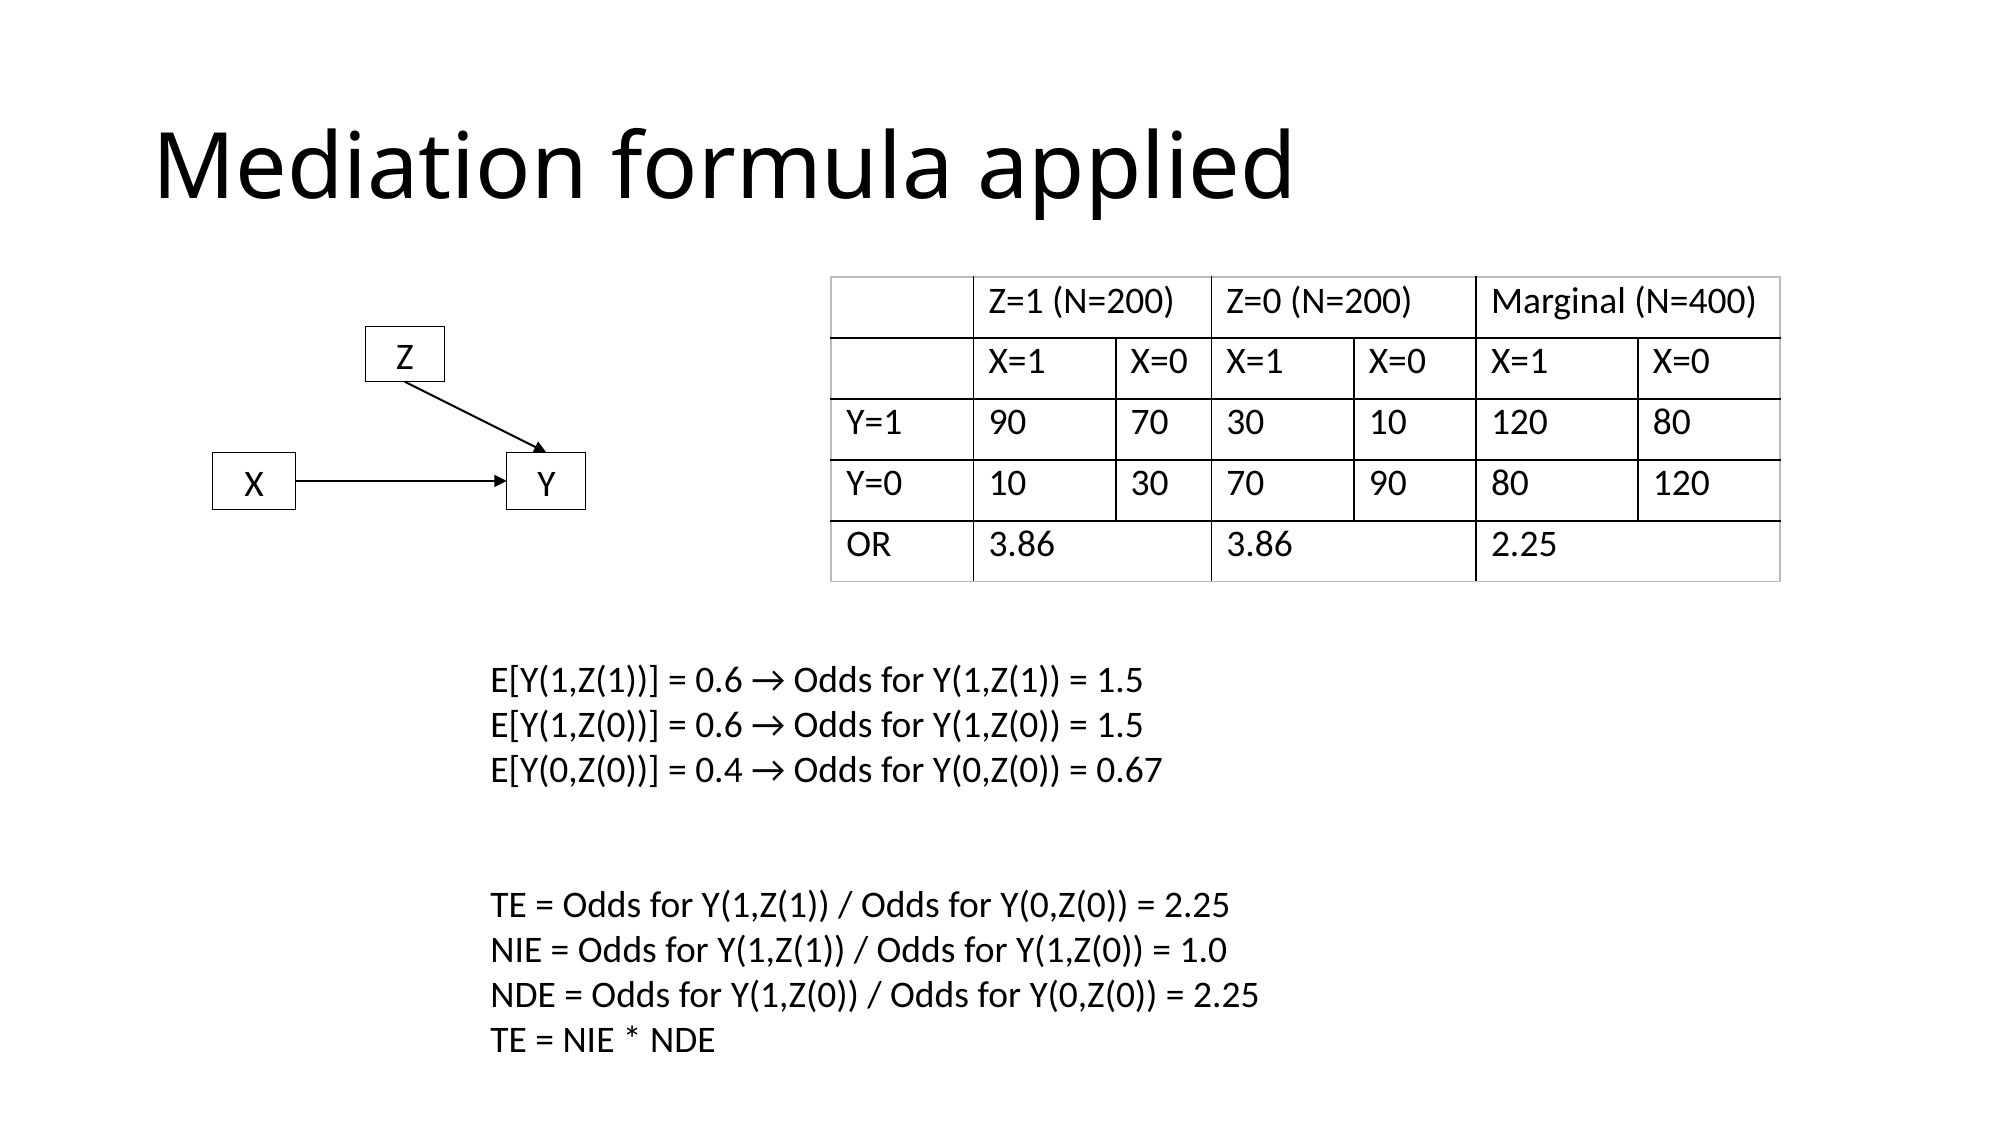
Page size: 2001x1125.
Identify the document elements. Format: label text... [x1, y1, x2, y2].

text_box E[Y(1,Z(1))] = 0.6 → Odds for Y(1,Z(1)) = 1.5 E[Y(1,Z(0))] = 0.6 → Odds for Y(1,Z(0)) = 1.5 E[Y(0,Z(0))] = 0.4 → Odds for Y(0,Z(0)) = 0.67 TE = Odds for Y(1,Z(1)) / Odds for Y(0,Z(0)) = 2.25 NIE = Odds for Y(1,Z(1)) / Odds for Y(1,Z(0)) = 1.0 NDE = Odds for Y(1,Z(0)) / Odds for Y(0,Z(0)) = 2.25 TE = NIE * NDE [475, 648, 1492, 1068]
table_cell 30 [1117, 461, 1211, 520]
table_cell X=0 [1117, 339, 1211, 398]
table_cell 80 [1477, 461, 1637, 520]
table_cell X=0 [1639, 339, 1779, 398]
table_cell 3.86 [1212, 522, 1475, 581]
table_cell 3.86 [974, 522, 1211, 581]
table_cell 10 [1355, 400, 1475, 459]
table_cell Y=1 [832, 400, 973, 459]
table_cell Y=0 [832, 461, 973, 520]
table_cell X=1 [1212, 339, 1353, 398]
table_header Marginal (N=400) [1477, 278, 1779, 337]
table_cell 10 [974, 461, 1115, 520]
table_cell 120 [1639, 461, 1779, 520]
table_header Z=0 (N=200) [1212, 278, 1475, 337]
table_cell X=0 [1355, 339, 1475, 398]
list [137, 278, 1863, 1050]
table_cell X=1 [1477, 339, 1637, 398]
table_cell X=1 [974, 339, 1115, 398]
table_header Z=1 (N=200) [974, 278, 1211, 337]
table_cell 90 [1355, 461, 1475, 520]
table_cell 2.25 [1477, 522, 1779, 581]
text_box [212, 326, 586, 510]
title Mediation formula applied [137, 59, 1863, 278]
table_header [832, 278, 973, 337]
table_cell [832, 339, 973, 398]
table_cell 90 [974, 400, 1115, 459]
table_cell OR [832, 522, 973, 581]
table_cell 70 [1117, 400, 1211, 459]
table_cell 30 [1212, 400, 1353, 459]
table_cell 80 [1639, 400, 1779, 459]
table_cell 70 [1212, 461, 1353, 520]
table_cell 120 [1477, 400, 1637, 459]
